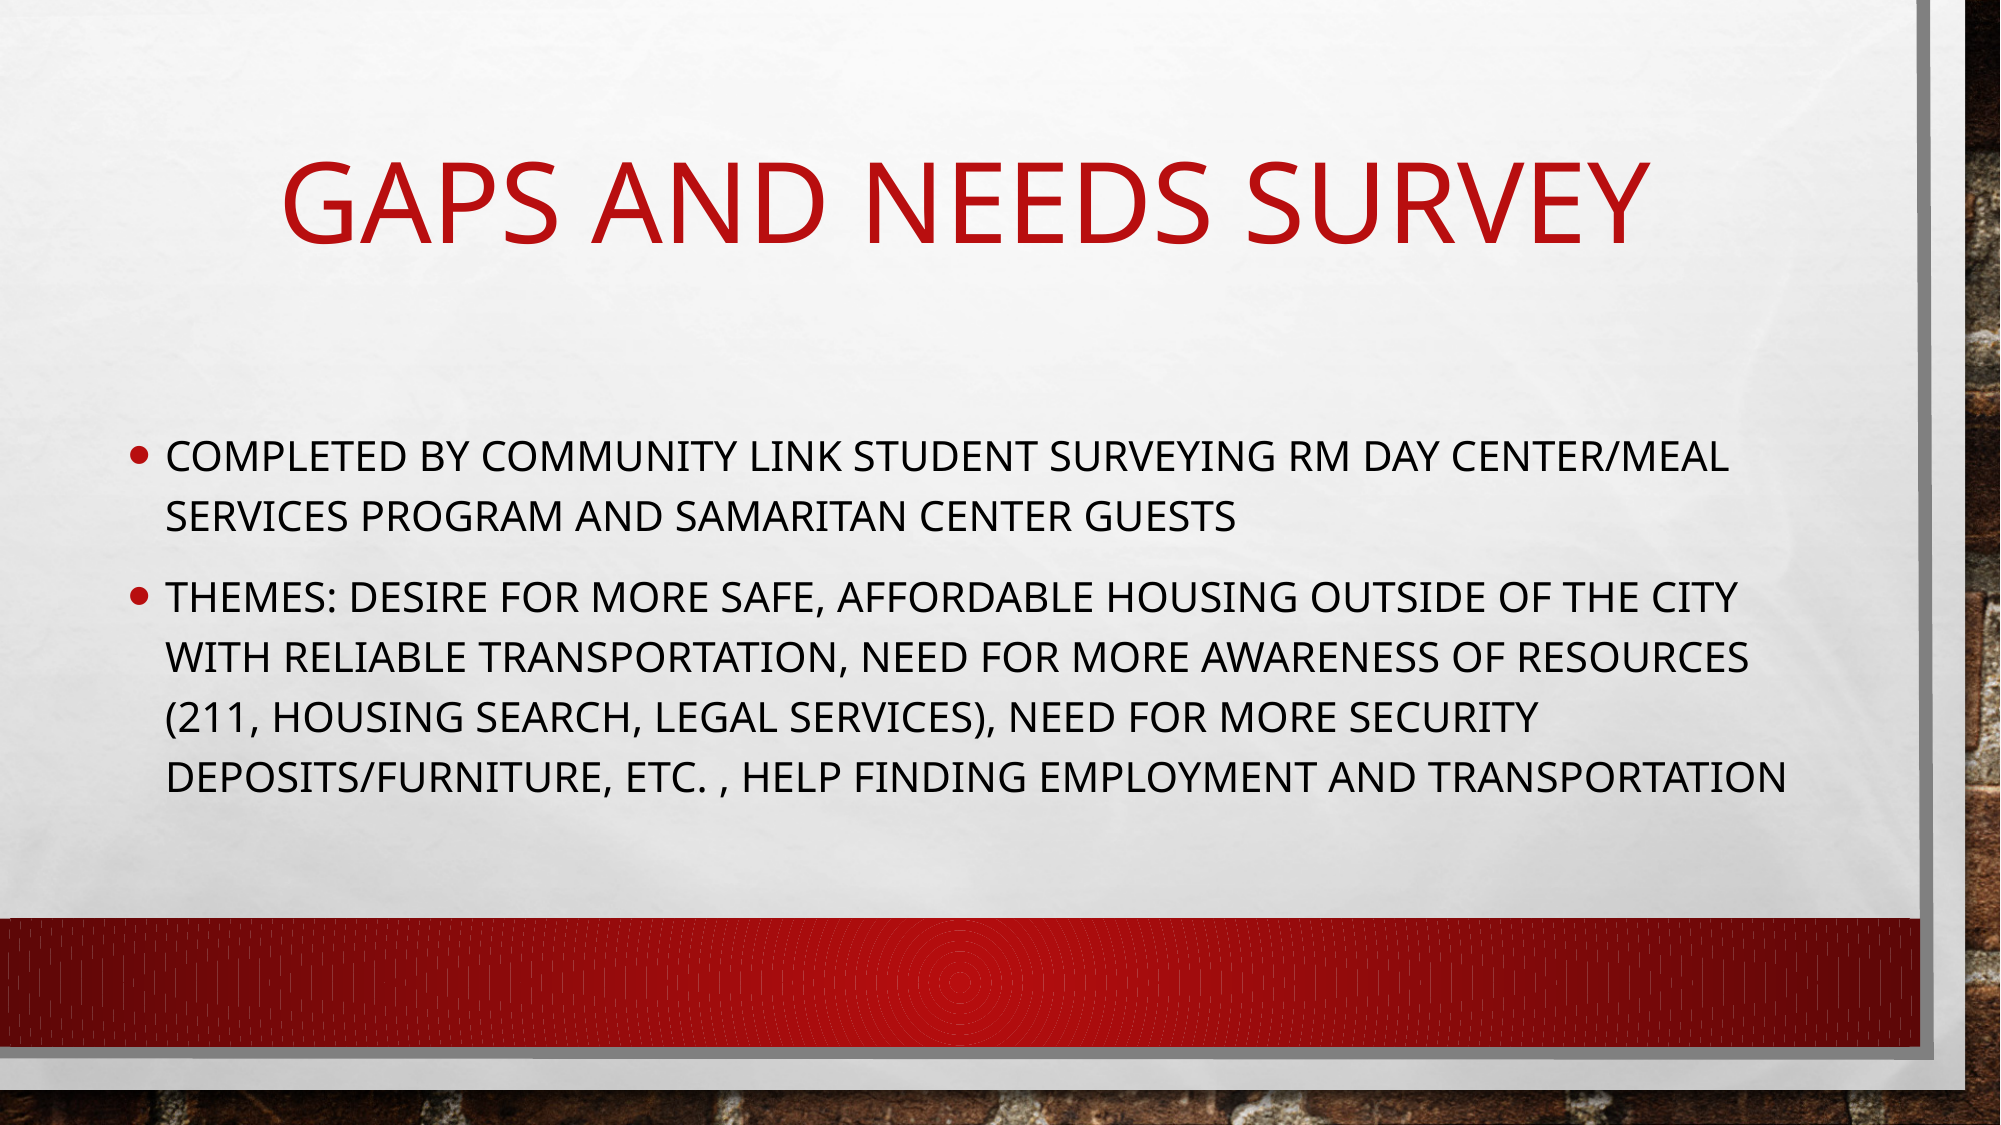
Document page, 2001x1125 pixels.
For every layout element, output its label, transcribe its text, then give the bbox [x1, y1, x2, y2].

picture [0, 0, 2000, 1125]
title Gaps and Needs Survey [112, 112, 1818, 302]
list Completed by Community Link Student surveying RM Day Center/Meal Services Program and Samaritan Center guests Themes: Desire for more safe, affordable housing outside of the city with reliable transportation, need for more awareness of resources (211, housing search, legal services), need for more security deposits/furniture, etc. , help finding employment and transportation [112, 338, 1818, 882]
